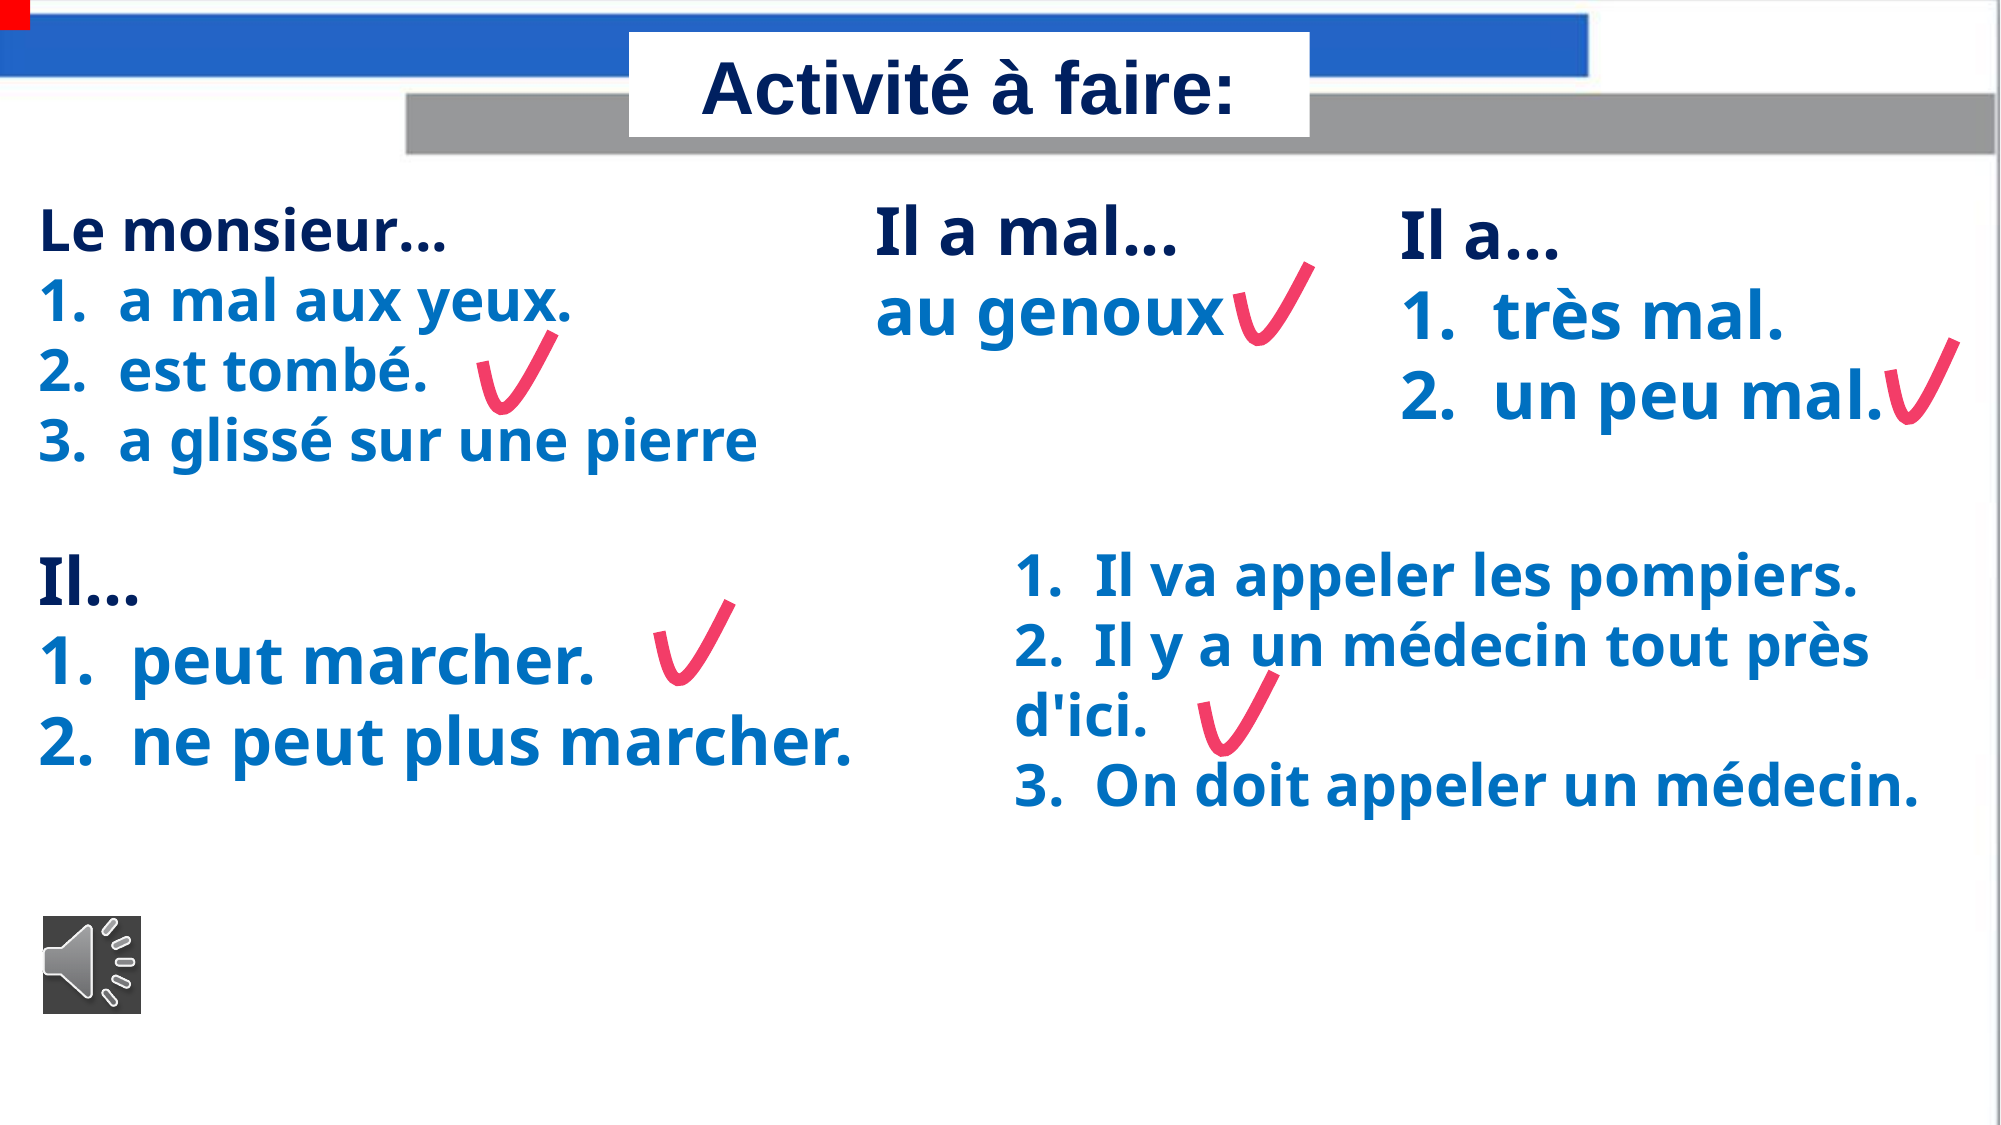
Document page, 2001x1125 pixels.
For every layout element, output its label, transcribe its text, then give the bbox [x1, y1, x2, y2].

text_box [1237, 263, 1311, 341]
text_box [1889, 339, 1956, 420]
text_box [658, 601, 732, 681]
text_box [0, 0, 31, 31]
text_box Il... peut marcher. ne peut plus marcher. [23, 530, 912, 786]
text_box Il a... très mal. un peu mal. [1385, 185, 1971, 441]
text_box [481, 332, 554, 410]
text_box Il a mal... au genoux [860, 181, 1241, 356]
text_box [1202, 672, 1276, 752]
text_box Activité à faire: [629, 32, 1310, 137]
picture [0, 0, 2001, 1125]
text_box Le monsieur... a mal aux yeux. est tombé. a glissé sur une pierre [23, 185, 885, 481]
text_box 1. Il va appeler les pompiers. Il y a un médecin tout près d'ici. On doit appeler un médecin. [999, 530, 2000, 826]
